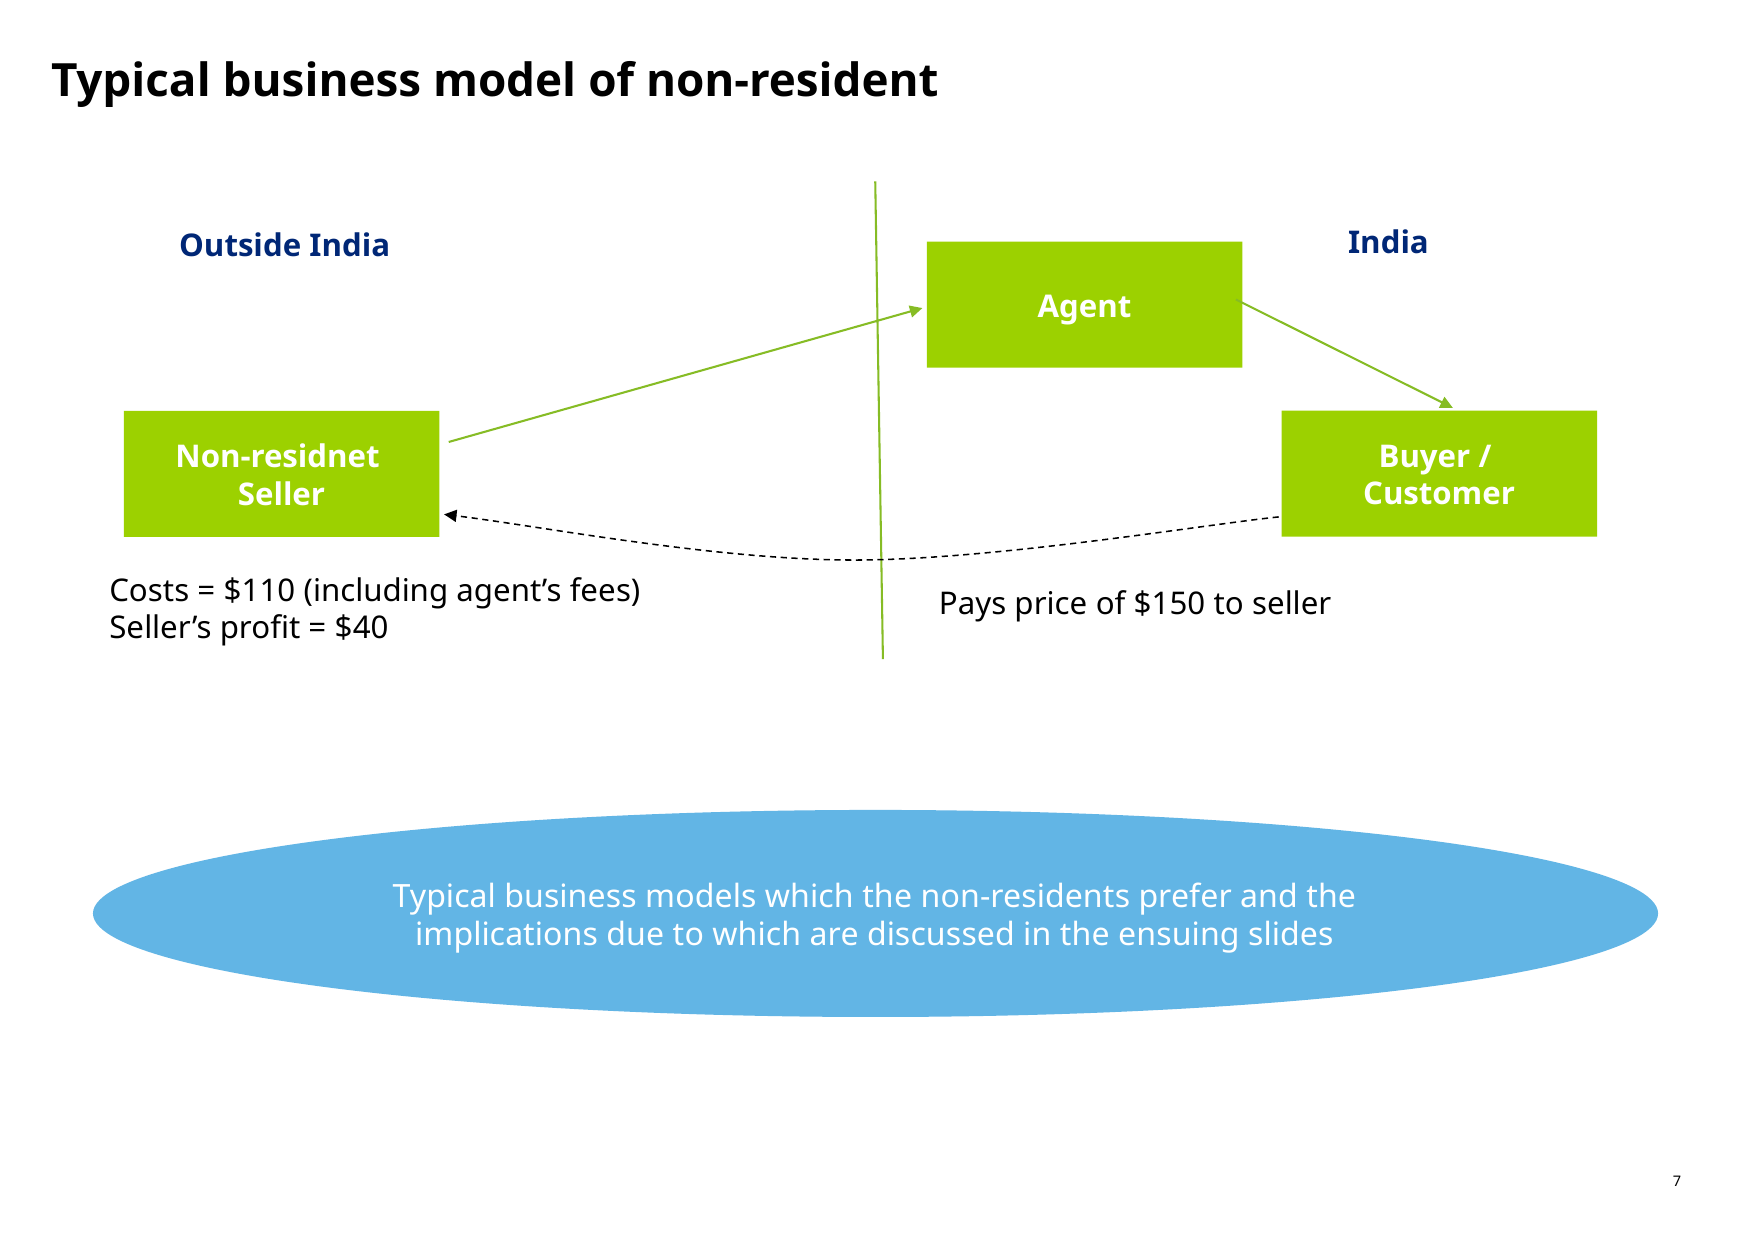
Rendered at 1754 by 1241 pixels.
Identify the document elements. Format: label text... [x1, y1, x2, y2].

text_box Typical business models which the non-residents prefer and the implications due to which are discussed in the ensuing slides [90, 807, 1661, 1020]
text_box [1235, 299, 1453, 408]
text_box Pays price of $150 to seller [922, 574, 1505, 629]
text_box [448, 305, 923, 443]
text_box Agent [926, 241, 1243, 368]
text_box Costs = $110 (including agent’s fees) Seller’s profit = $40 [92, 561, 951, 654]
text_box Outside India [162, 217, 443, 272]
text_box India [1331, 213, 1641, 268]
text_box Non-residnet Seller [123, 410, 440, 537]
text_box [444, 509, 1279, 561]
text_box Buyer / Customer [1281, 410, 1598, 537]
text_box Typical business model of non-resident [51, 50, 1687, 170]
